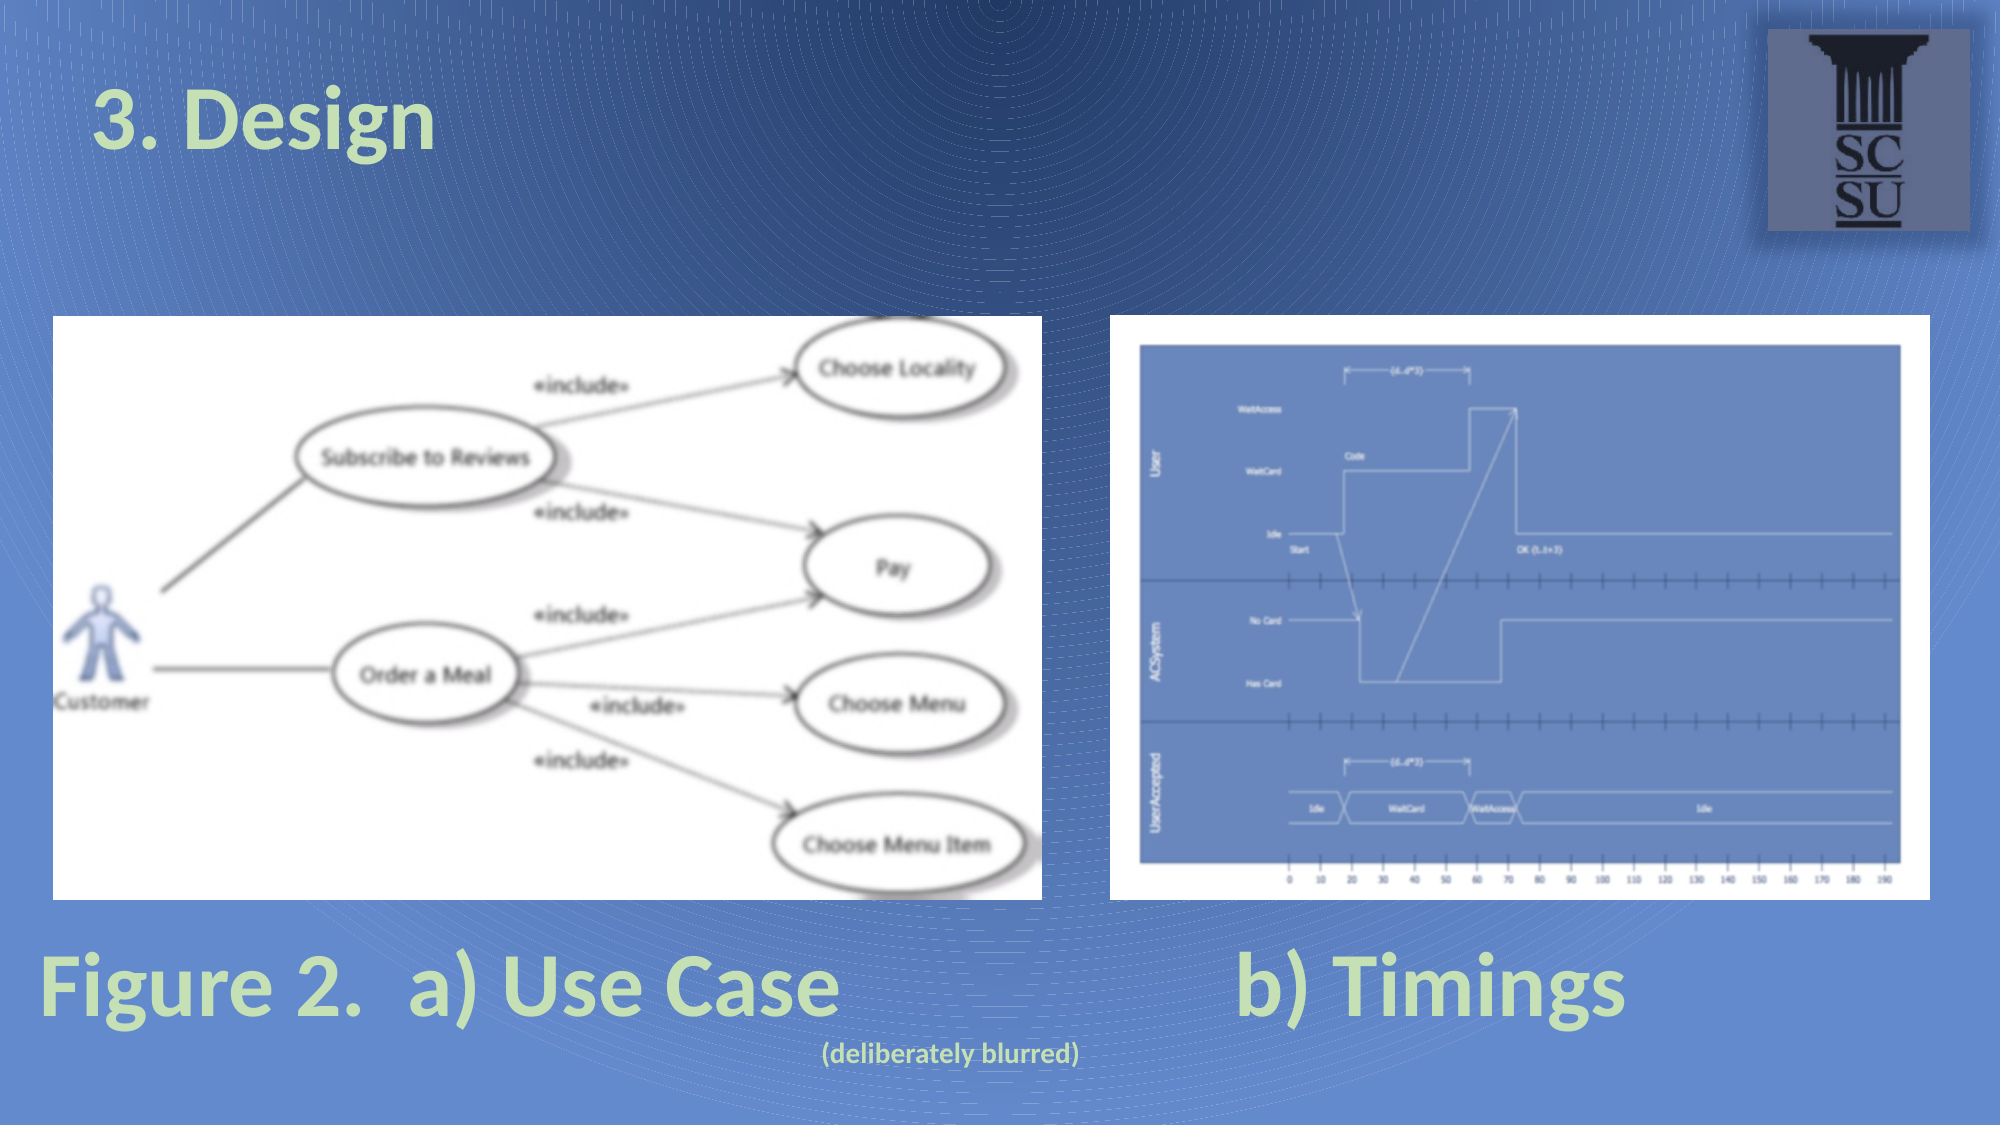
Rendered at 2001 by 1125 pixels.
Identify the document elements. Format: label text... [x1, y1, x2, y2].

picture [53, 316, 1042, 900]
text_box 3. Design [76, 50, 867, 175]
text_box Figure 2. a) Use Case b) Timings (deliberately blurred) [25, 917, 1877, 1077]
picture [1768, 29, 1970, 231]
picture [1110, 315, 1930, 900]
